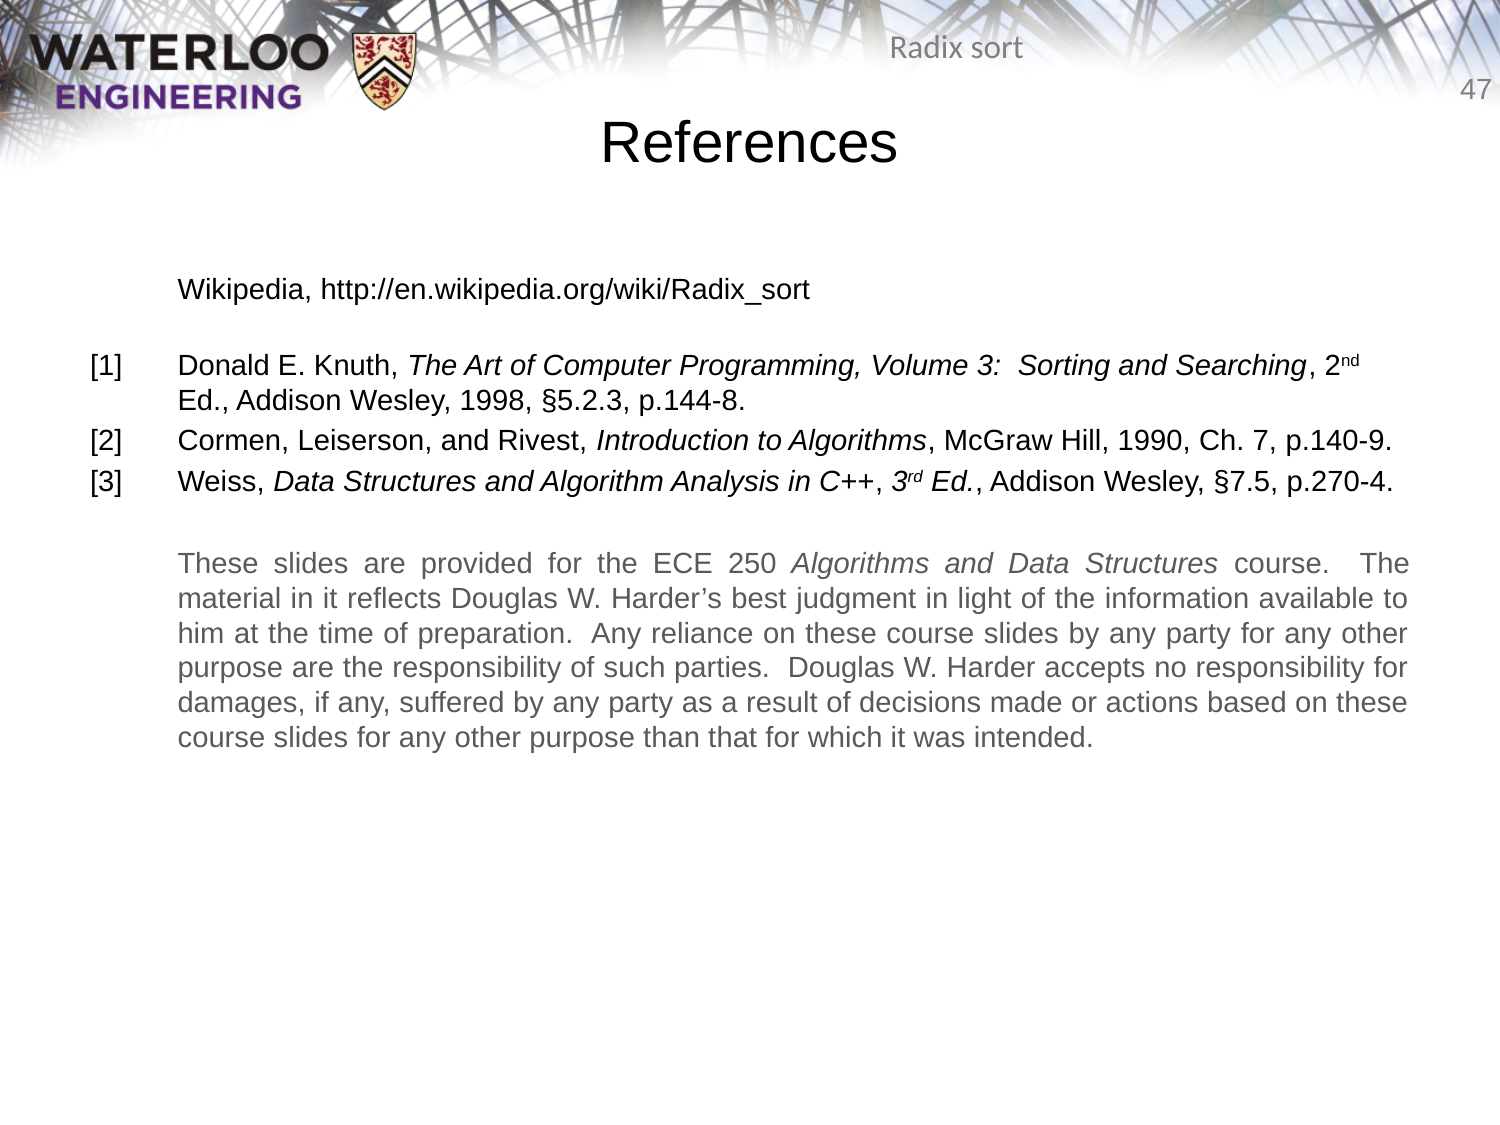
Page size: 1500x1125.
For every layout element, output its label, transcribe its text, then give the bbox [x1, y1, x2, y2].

list Wikipedia, http://en.wikipedia.org/wiki/Radix_sort [1] Donald E. Knuth, The Art of Computer Programming, Volume 3: Sorting and Searching, 2nd Ed., Addison Wesley, 1998, §5.2.3, p.144-8. [2] Cormen, Leiserson, and Rivest, Introduction to Algorithms, McGraw Hill, 1990, Ch. 7, p.140-9. [3] Weiss, Data Structures and Algorithm Analysis in C++, 3rd Ed., Addison Wesley, §7.5, p.270-4. These slides are provided for the ECE 250 Algorithms and Data Structures course. The material in it reflects Douglas W. Harder’s best judgment in light of the information available to him at the time of preparation. Any reliance on these course slides by any party for any other purpose are the responsibility of such parties. Douglas W. Harder accepts no responsibility for damages, if any, suffered by any party as a result of decisions made or actions based on these course slides for any other purpose than that for which it was intended. [74, 262, 1426, 1006]
picture [0, 0, 1500, 1125]
title References [74, 44, 1426, 233]
